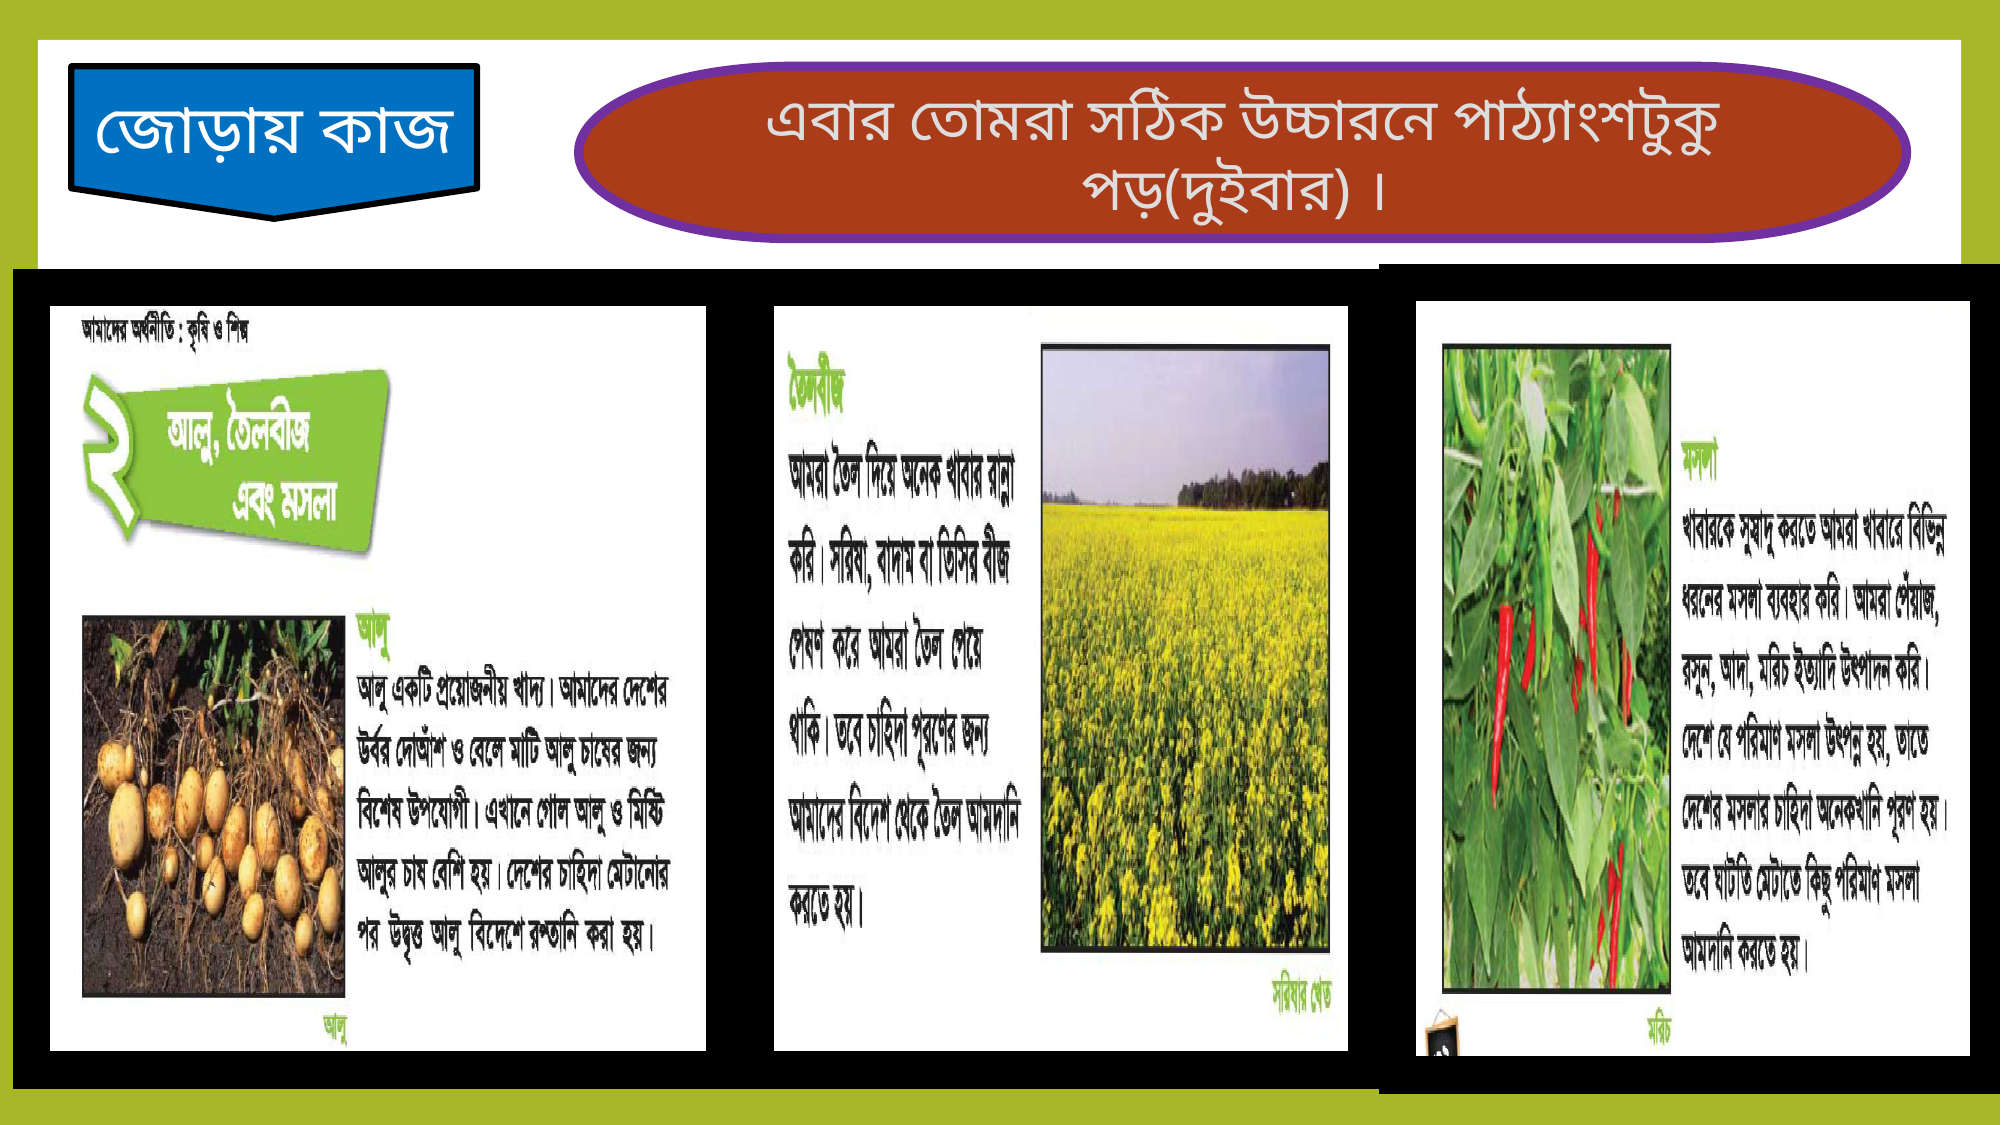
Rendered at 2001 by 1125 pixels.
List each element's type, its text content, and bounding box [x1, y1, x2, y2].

text_box এবার তোমরা সঠিক উচ্চারনে পাঠ্যাংশটুকু পড়(দুইবার) । [577, 64, 1909, 241]
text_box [49, 300, 1970, 1057]
text_box জোড়ায় কাজ [69, 64, 479, 221]
